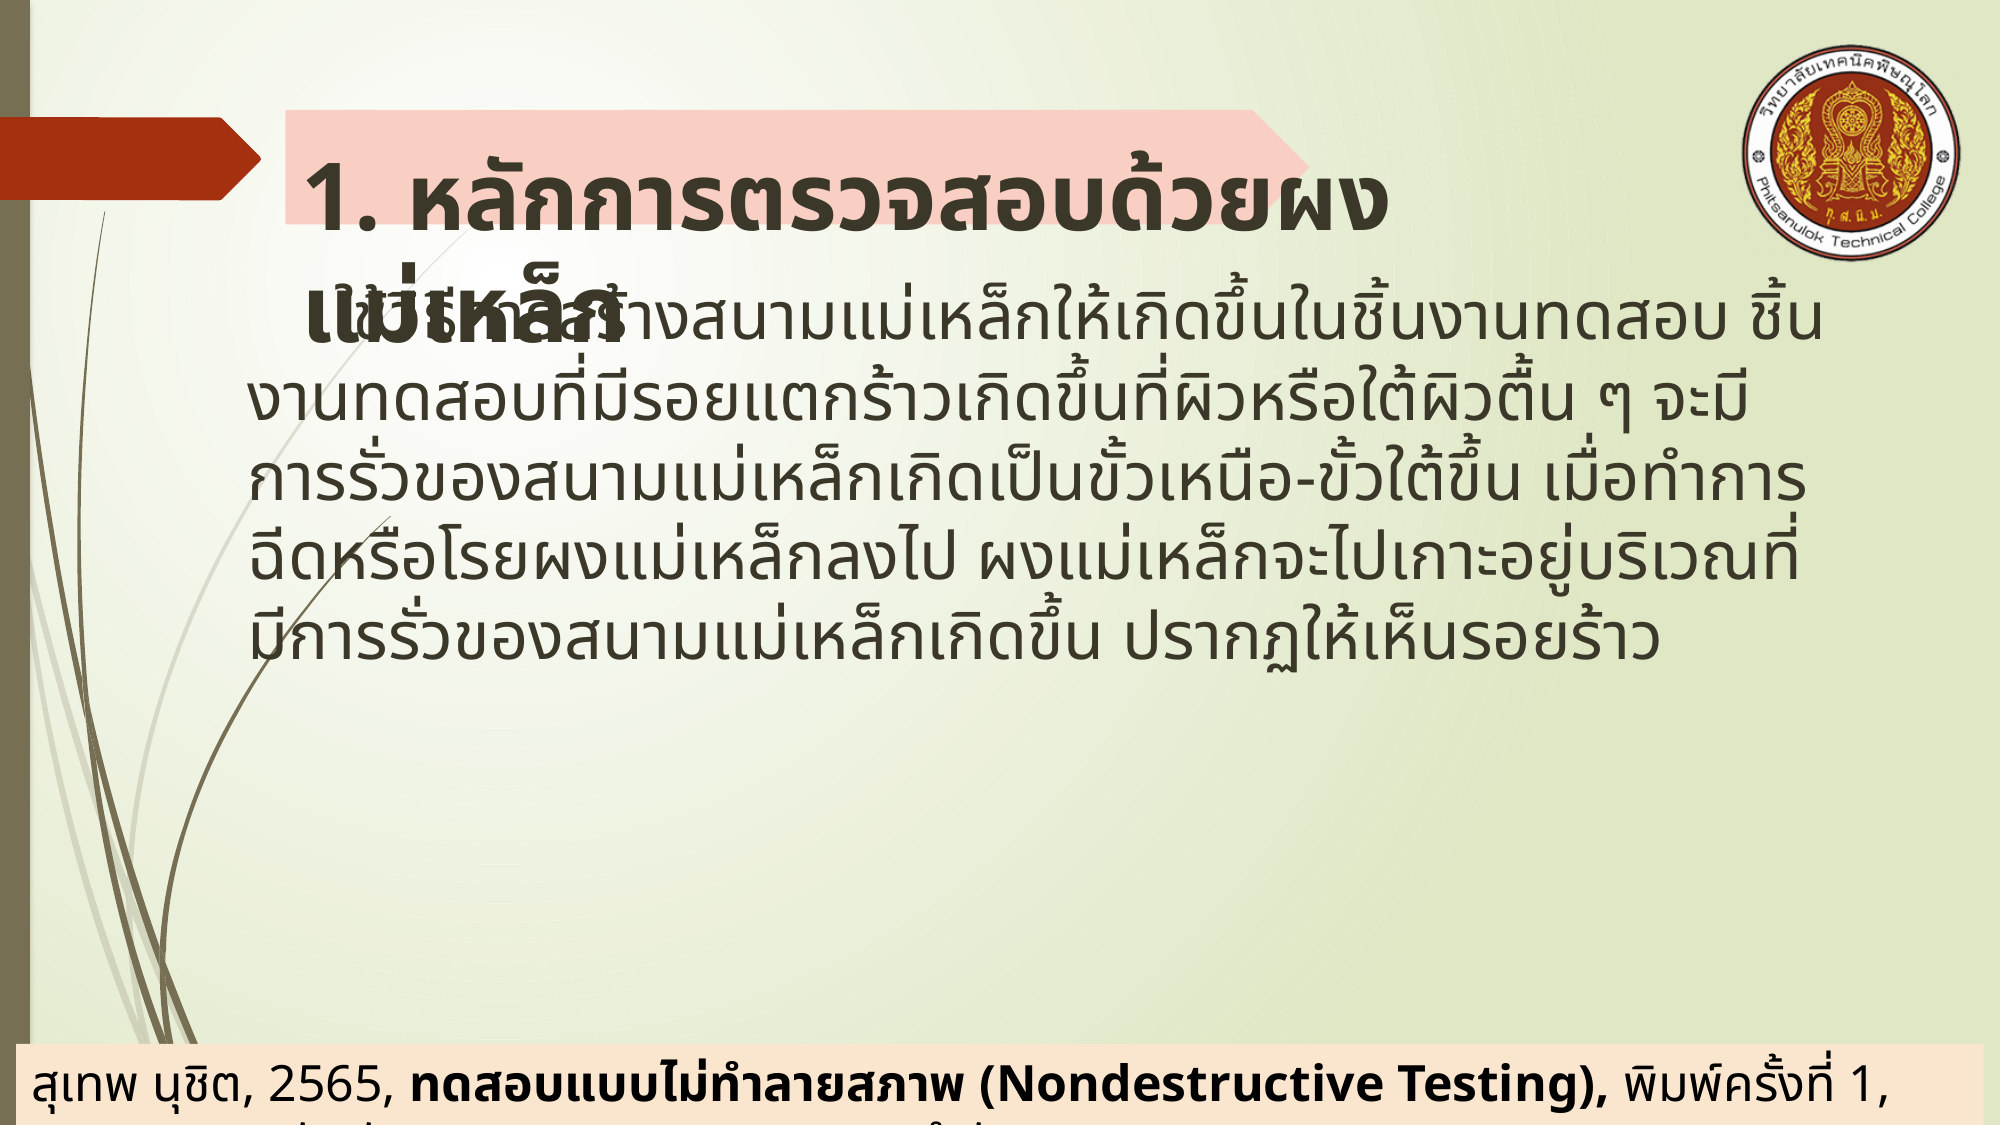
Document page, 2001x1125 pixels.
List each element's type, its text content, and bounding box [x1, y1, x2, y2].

text_box ใช้วิธีการสร้างสนามแม่เหล็กให้เกิดขึ้นในชิ้นงานทดสอบ ชิ้นงานทดสอบที่มีรอยแตกร้าวเกิดขึ้นที่ผิวหรือใต้ผิวตื้น ๆ จะมีการรั่วของสนามแม่เหล็กเกิดเป็นขั้วเหนือ-ขั้วใต้ขึ้น เมื่อทำการฉีดหรือโรยผงแม่เหล็กลงไป ผงแม่เหล็กจะไปเกาะอยู่บริเวณที่มีการรั่วของสนามแม่เหล็กเกิดขึ้น ปรากฏให้เห็นรอยร้าว [233, 265, 1851, 681]
text_box สุเทพ นุชิต, 2565, ทดสอบแบบไม่ทำลายสภาพ (Nondestructive Testing), พิมพ์ครั้งที่ 1, กรุงเทพฯ;บริษัทพัฒนาคุณภาพวิชาการ (พว.) จำกัด. [16, 1043, 1984, 1125]
text_box [285, 109, 1272, 225]
title 1. หลักการตรวจสอบด้วยผงแม่เหล็ก [286, 129, 1473, 242]
picture [1737, 42, 1965, 267]
